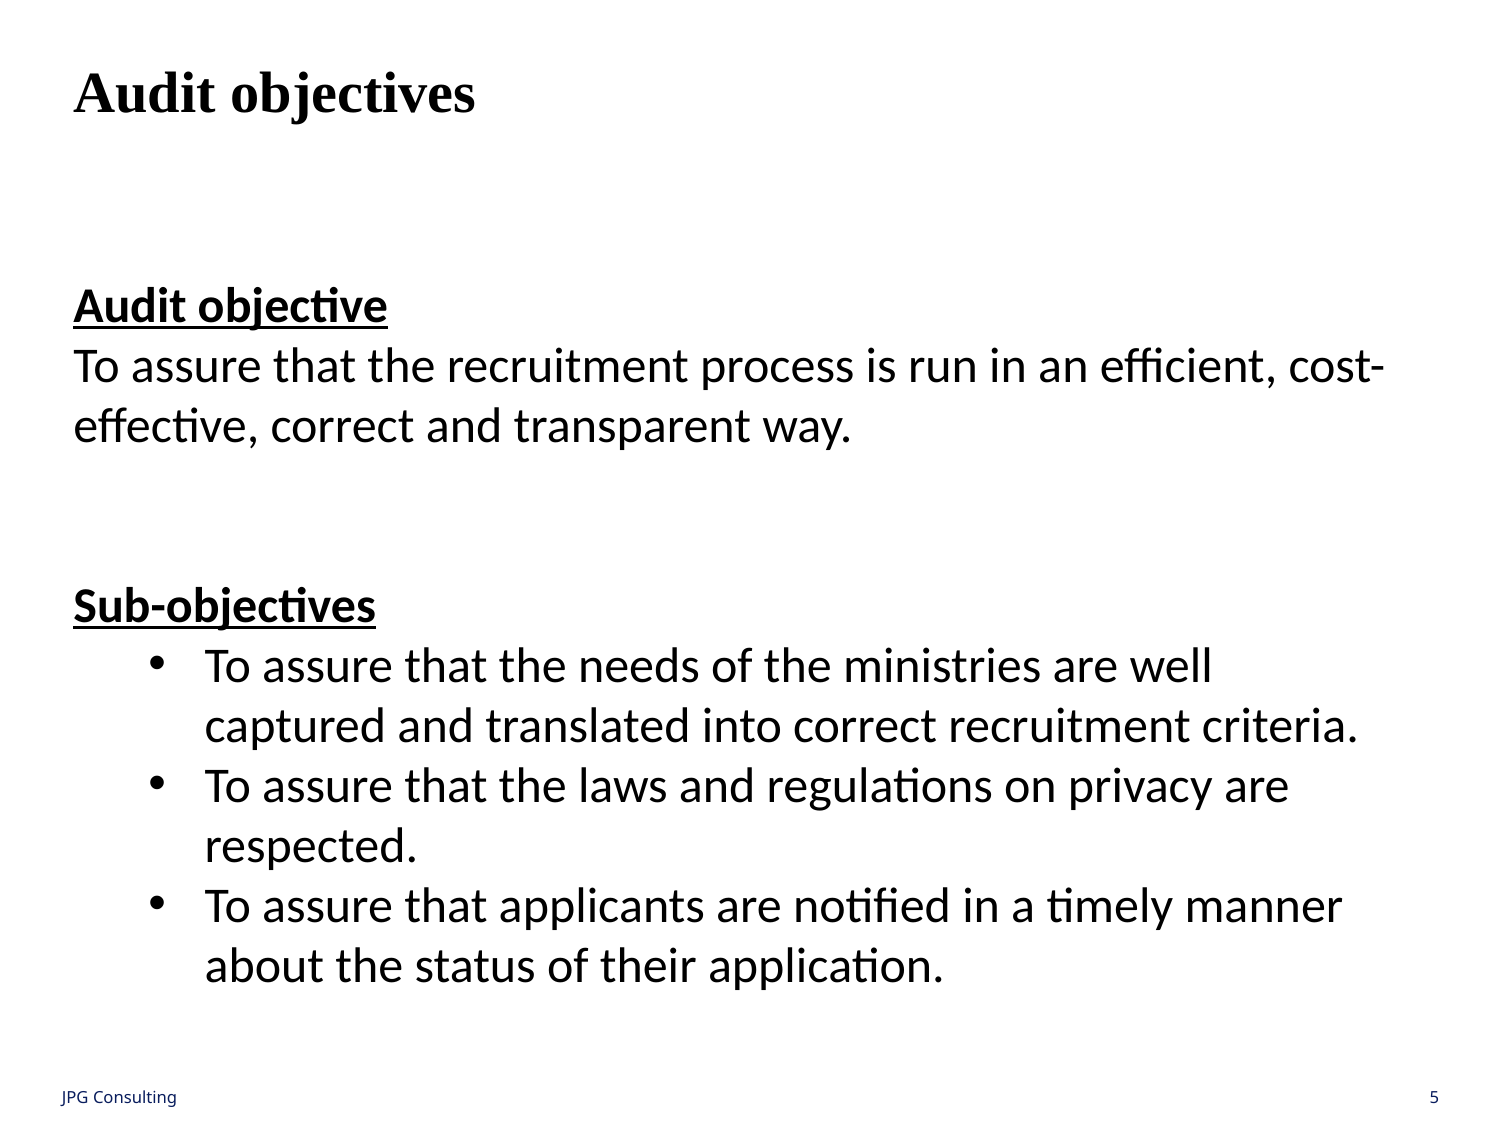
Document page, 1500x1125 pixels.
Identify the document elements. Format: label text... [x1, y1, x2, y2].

text_box Audit objectives [58, 46, 1407, 132]
text_box Audit objective To assure that the recruitment process is run in an efficient, cost-effective, correct and transparent way. Sub-objectives To assure that the needs of the ministries are well captured and translated into correct recruitment criteria. To assure that the laws and regulations on privacy are respected. To assure that applicants are notified in a timely manner about the status of their application. [58, 219, 1418, 1125]
